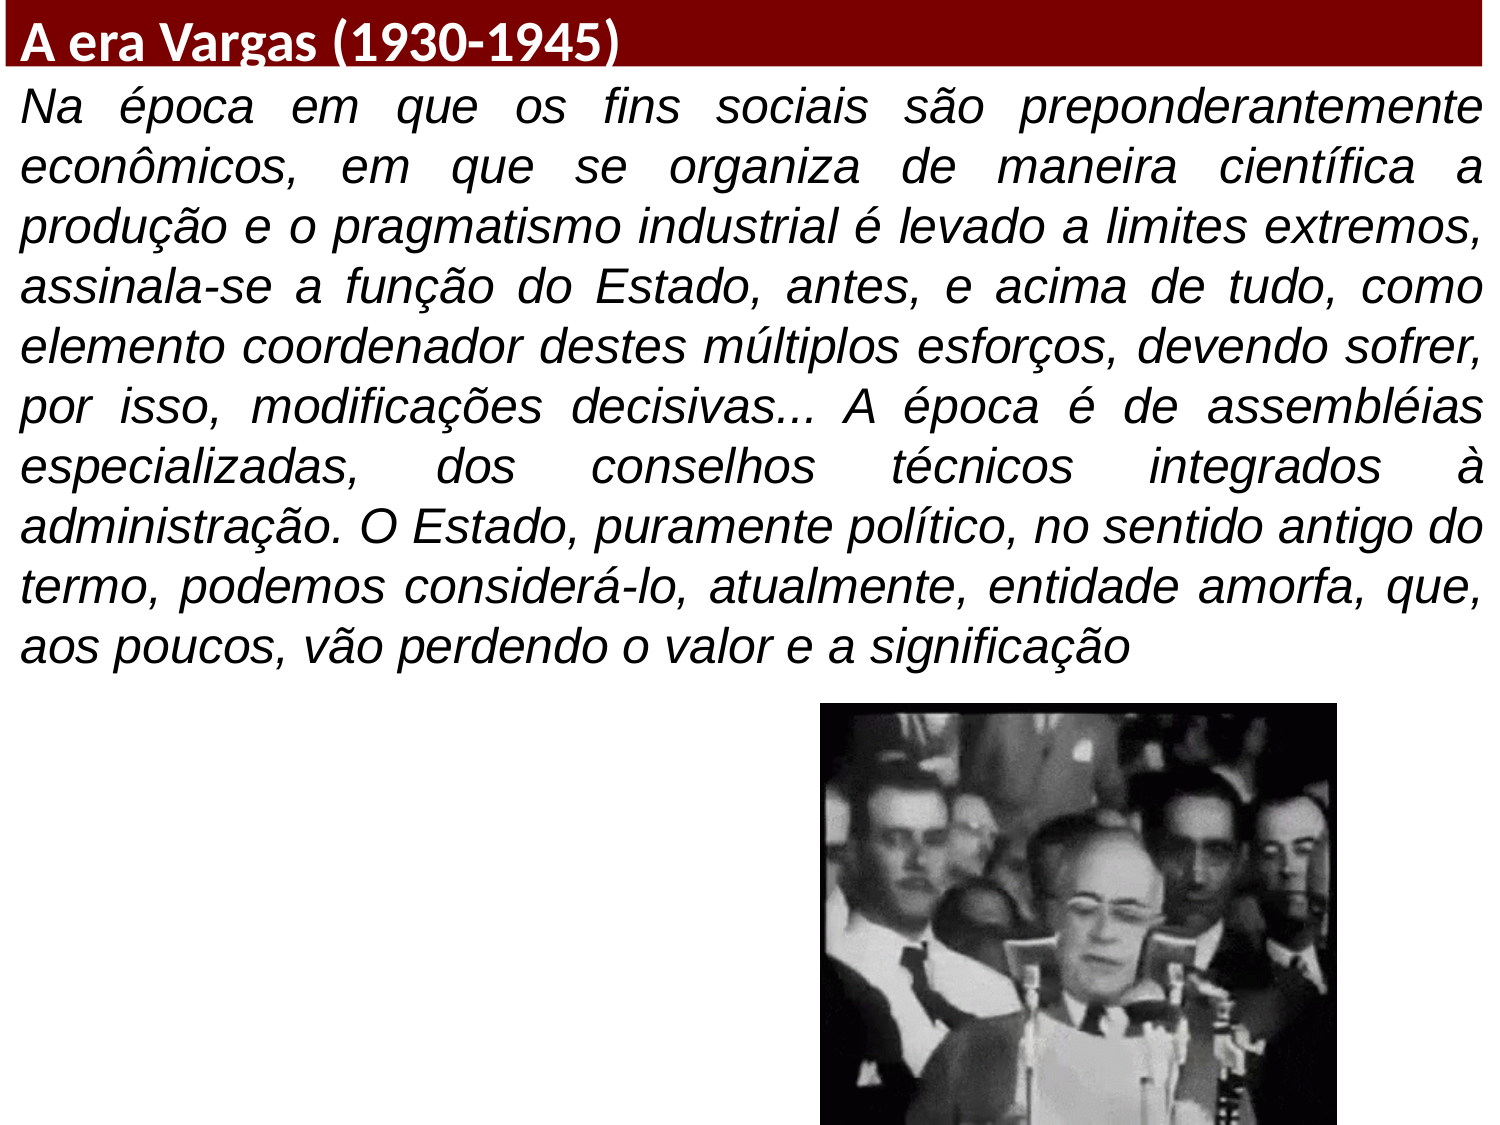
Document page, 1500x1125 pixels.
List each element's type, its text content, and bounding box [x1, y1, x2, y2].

picture [820, 702, 1337, 1125]
text_box Na época em que os fins sociais são preponderantemente econômicos, em que se organiza de maneira científica a produção e o pragmatismo industrial é levado a limites extremos, assinala-se a função do Estado, antes, e acima de tudo, como elemento coordenador destes múltiplos esforços, devendo sofrer, por isso, modificações decisivas... A época é de assembléias especializadas, dos conselhos técnicos integrados à administração. O Estado, puramente político, no sentido antigo do termo, podemos considerá-lo, atualmente, entidade amorfa, que, aos poucos, vão perdendo o valor e a significação [5, 66, 1500, 682]
text_box A era Vargas (1930-1945) [5, 0, 1483, 66]
